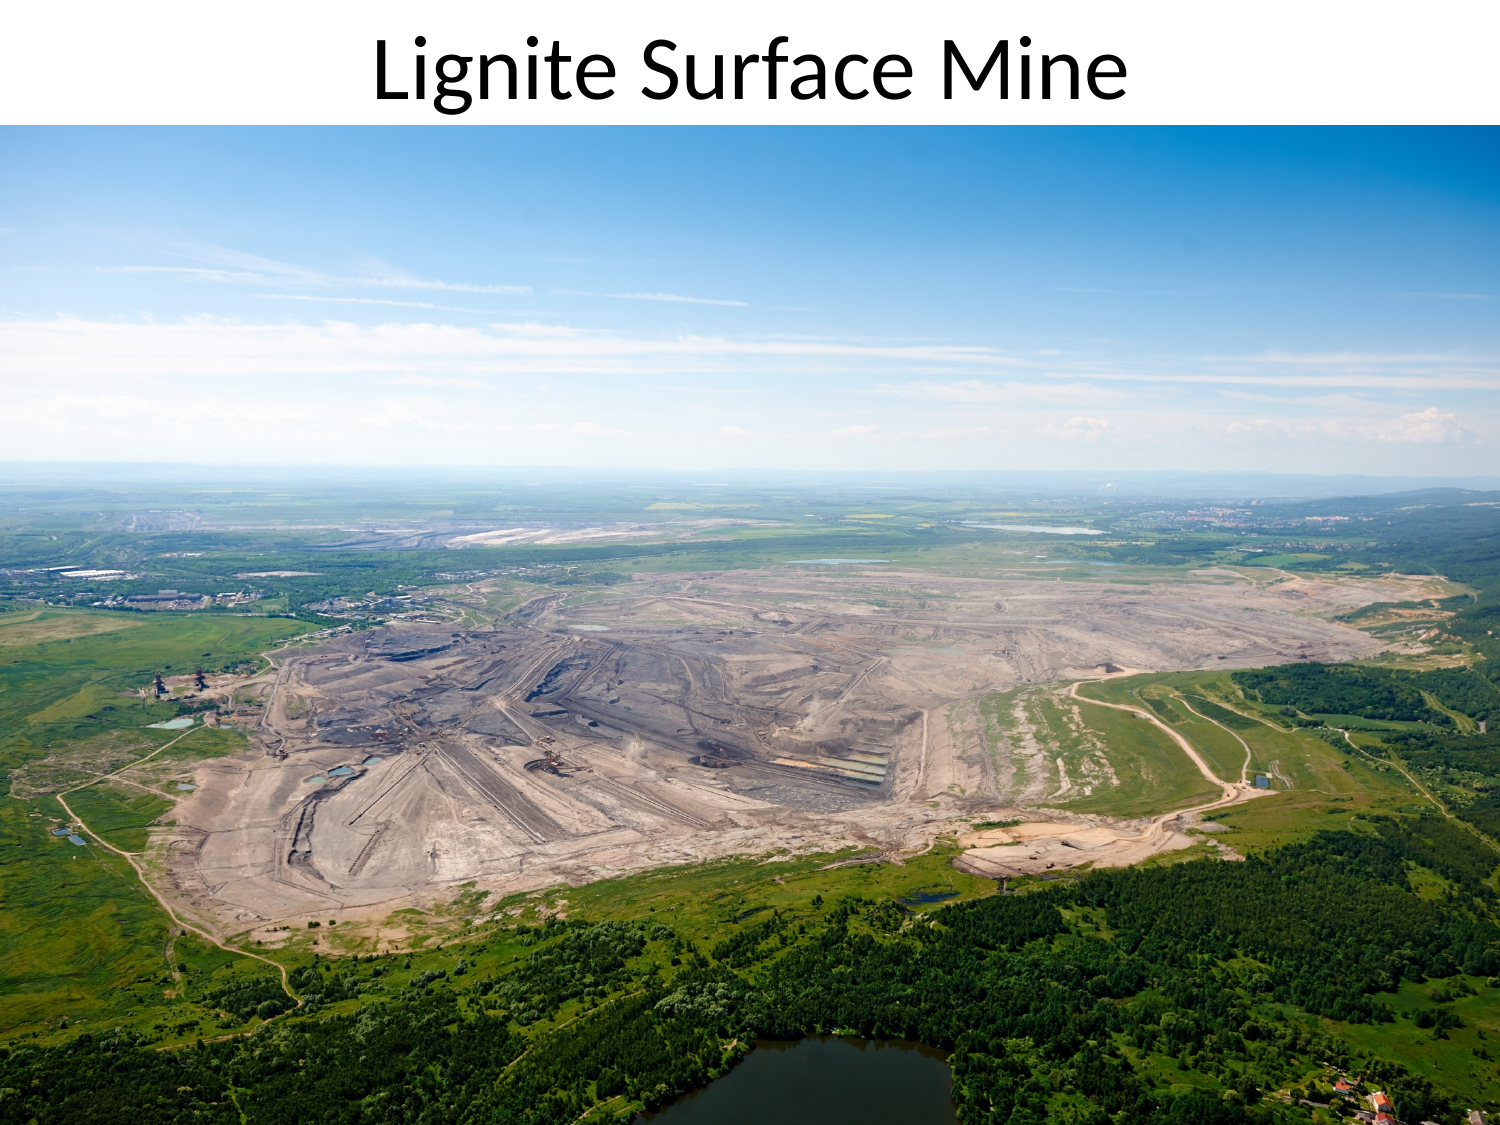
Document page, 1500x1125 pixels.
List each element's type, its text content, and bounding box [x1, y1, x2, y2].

title Lignite Surface Mine [76, 0, 1427, 123]
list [0, 125, 1500, 1125]
